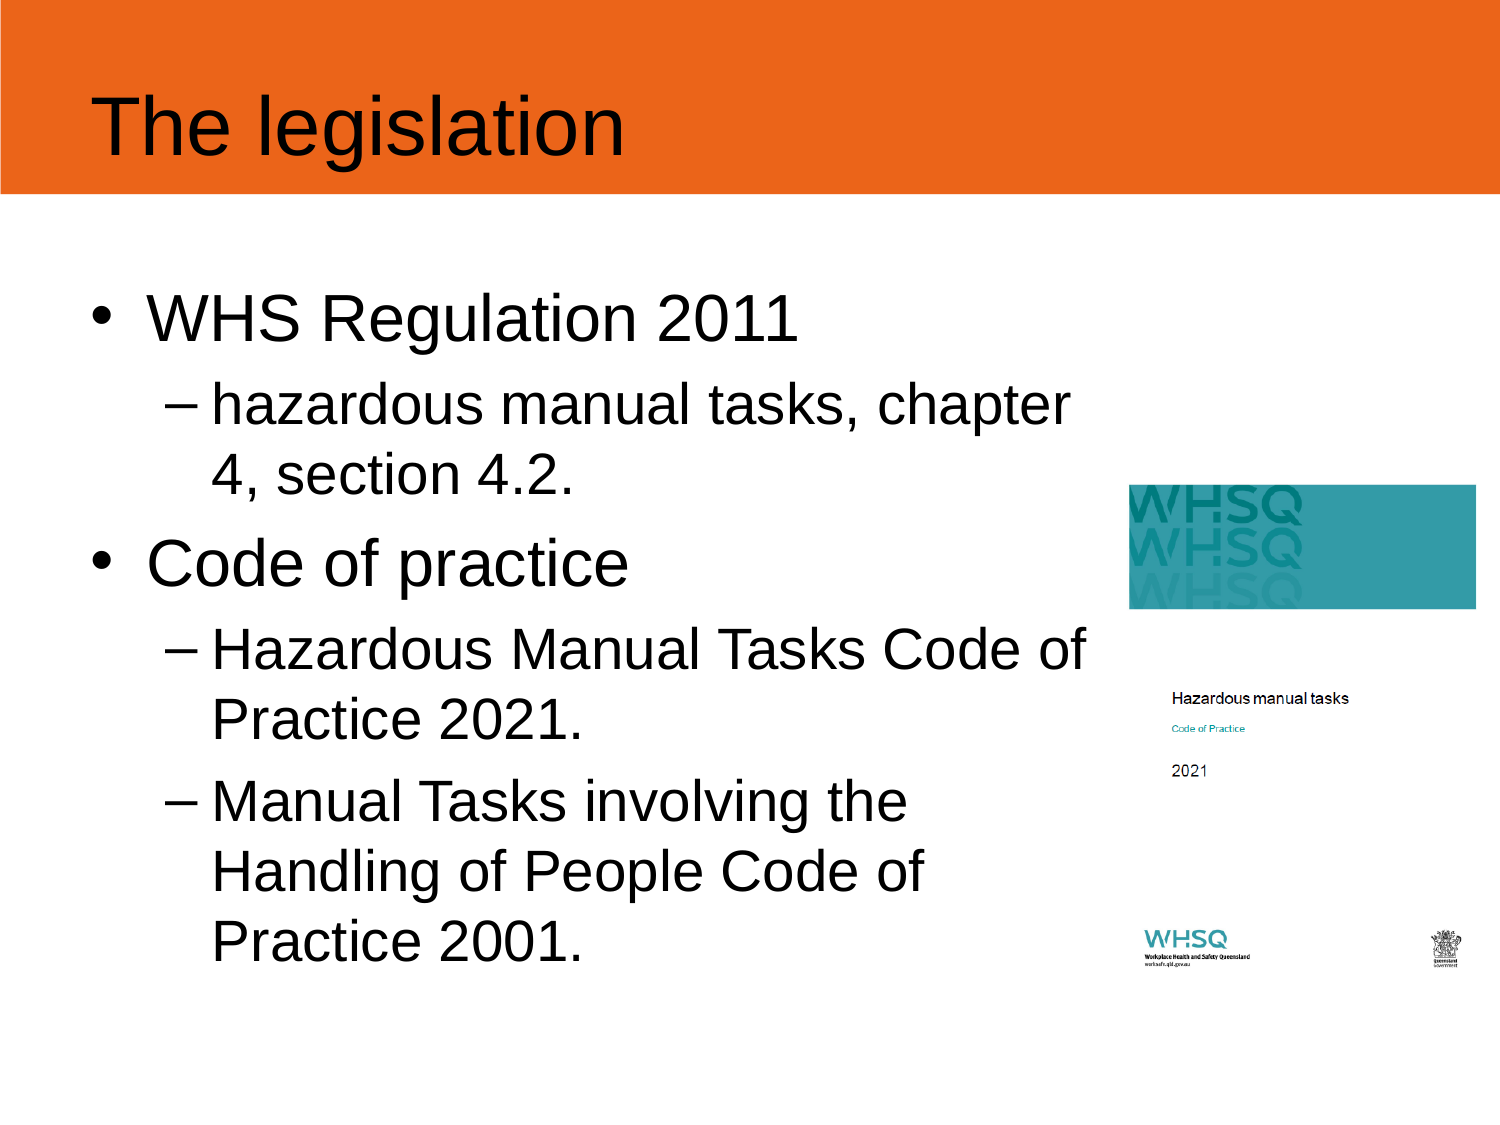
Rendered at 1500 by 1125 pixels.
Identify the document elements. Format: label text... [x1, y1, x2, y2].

picture [0, 0, 1500, 1125]
list WHS Regulation 2011 hazardous manual tasks, chapter 4, section 4.2. Code of practice Hazardous Manual Tasks Code of Practice 2021. Manual Tasks involving the Handling of People Code of Practice 2001. [75, 267, 1123, 1010]
title The legislation [75, 57, 1425, 188]
